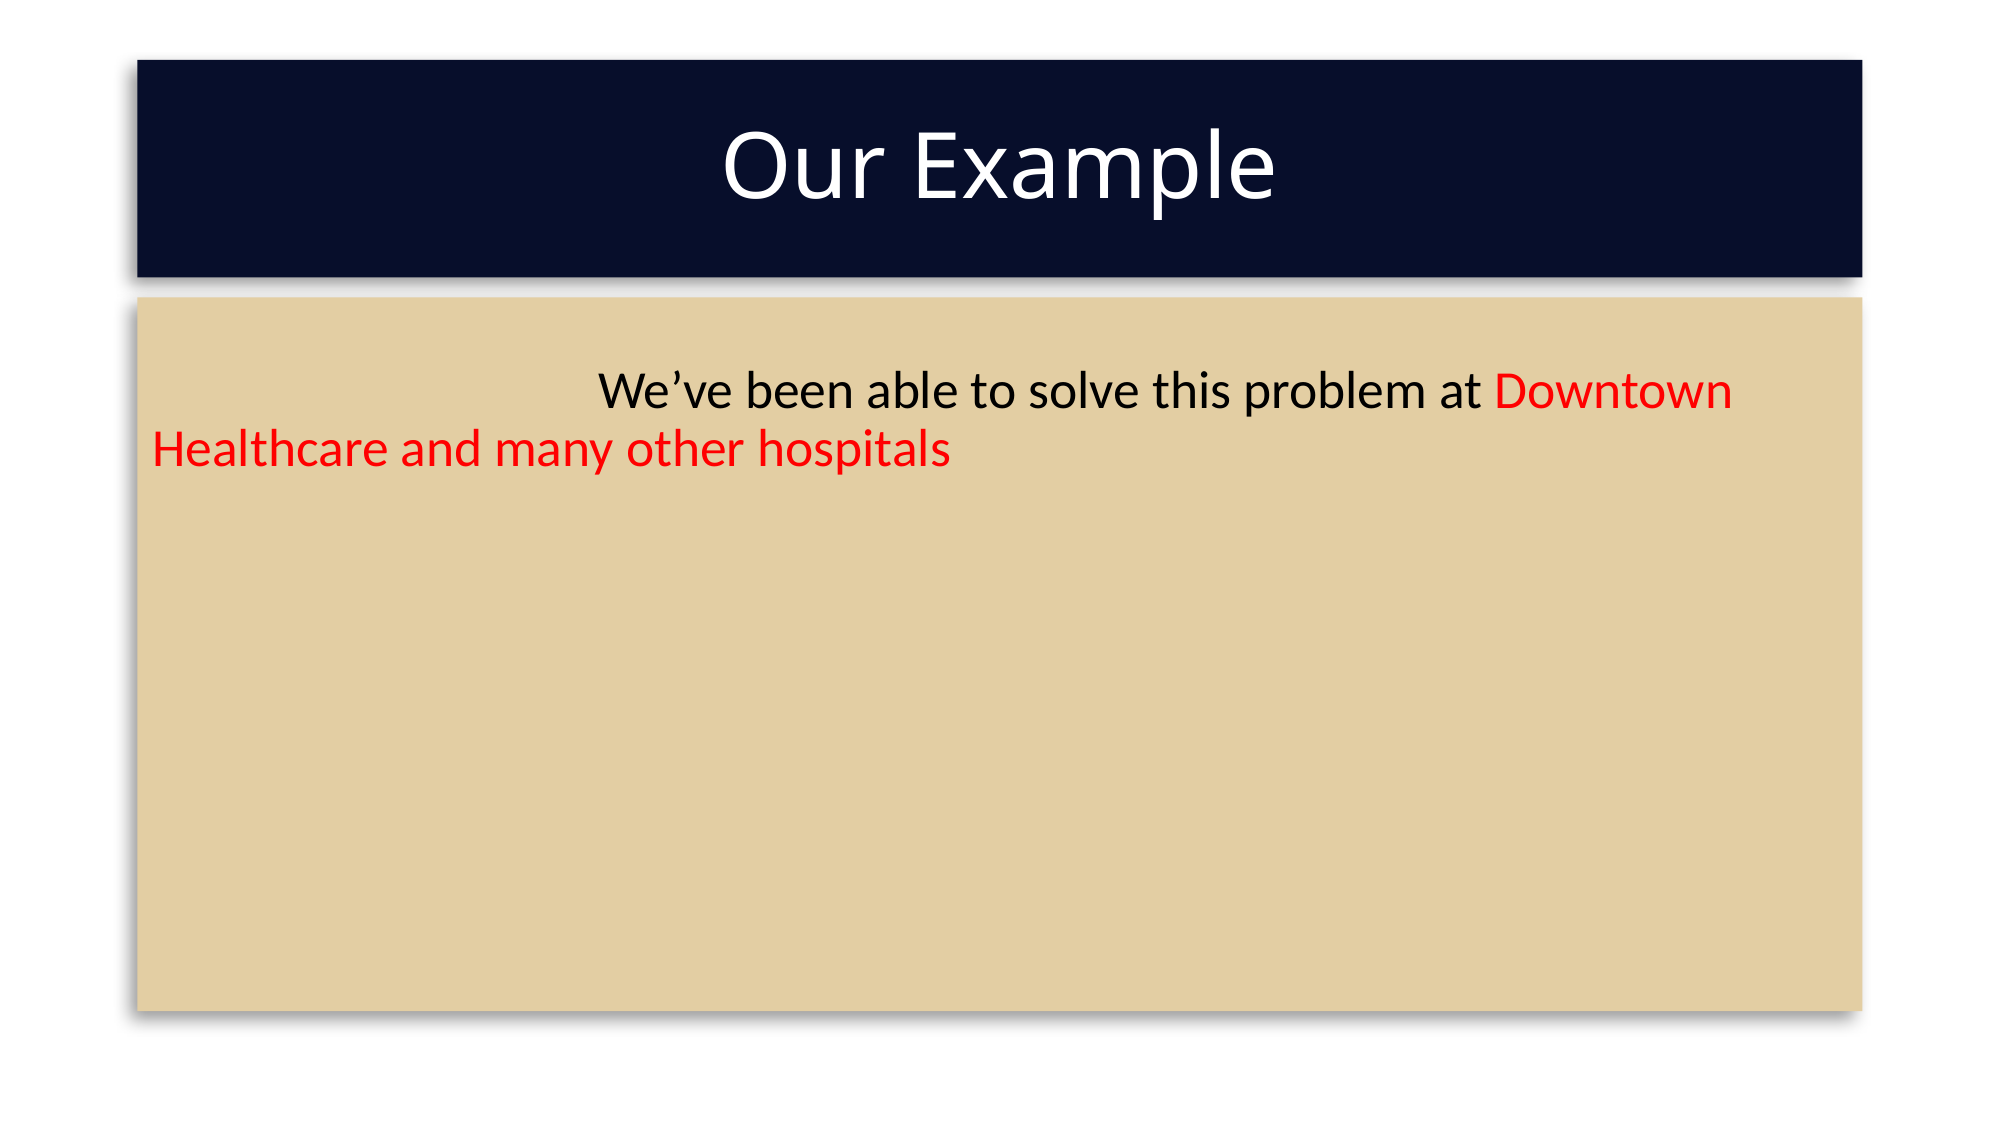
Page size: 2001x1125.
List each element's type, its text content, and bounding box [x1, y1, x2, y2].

list Lately we’ve noticed hospitals spending a ton of their capital expense on security technology. We’ve been able to solve this problem at Downtown Healthcare and many other hospitals by implementing our program that shifts much to all of the security expenses from a CapEx to an OpEx. I’ll be in your area on April 28th, and would like to illustrate our OpEx models for you to see if there might be a fit. We’ll be able to determine pretty quickly if your group could possibly benefit in the same way as Countryside has. Can you meet on the 28th at 8:30? [137, 297, 1863, 1012]
title Our Example [137, 59, 1863, 278]
